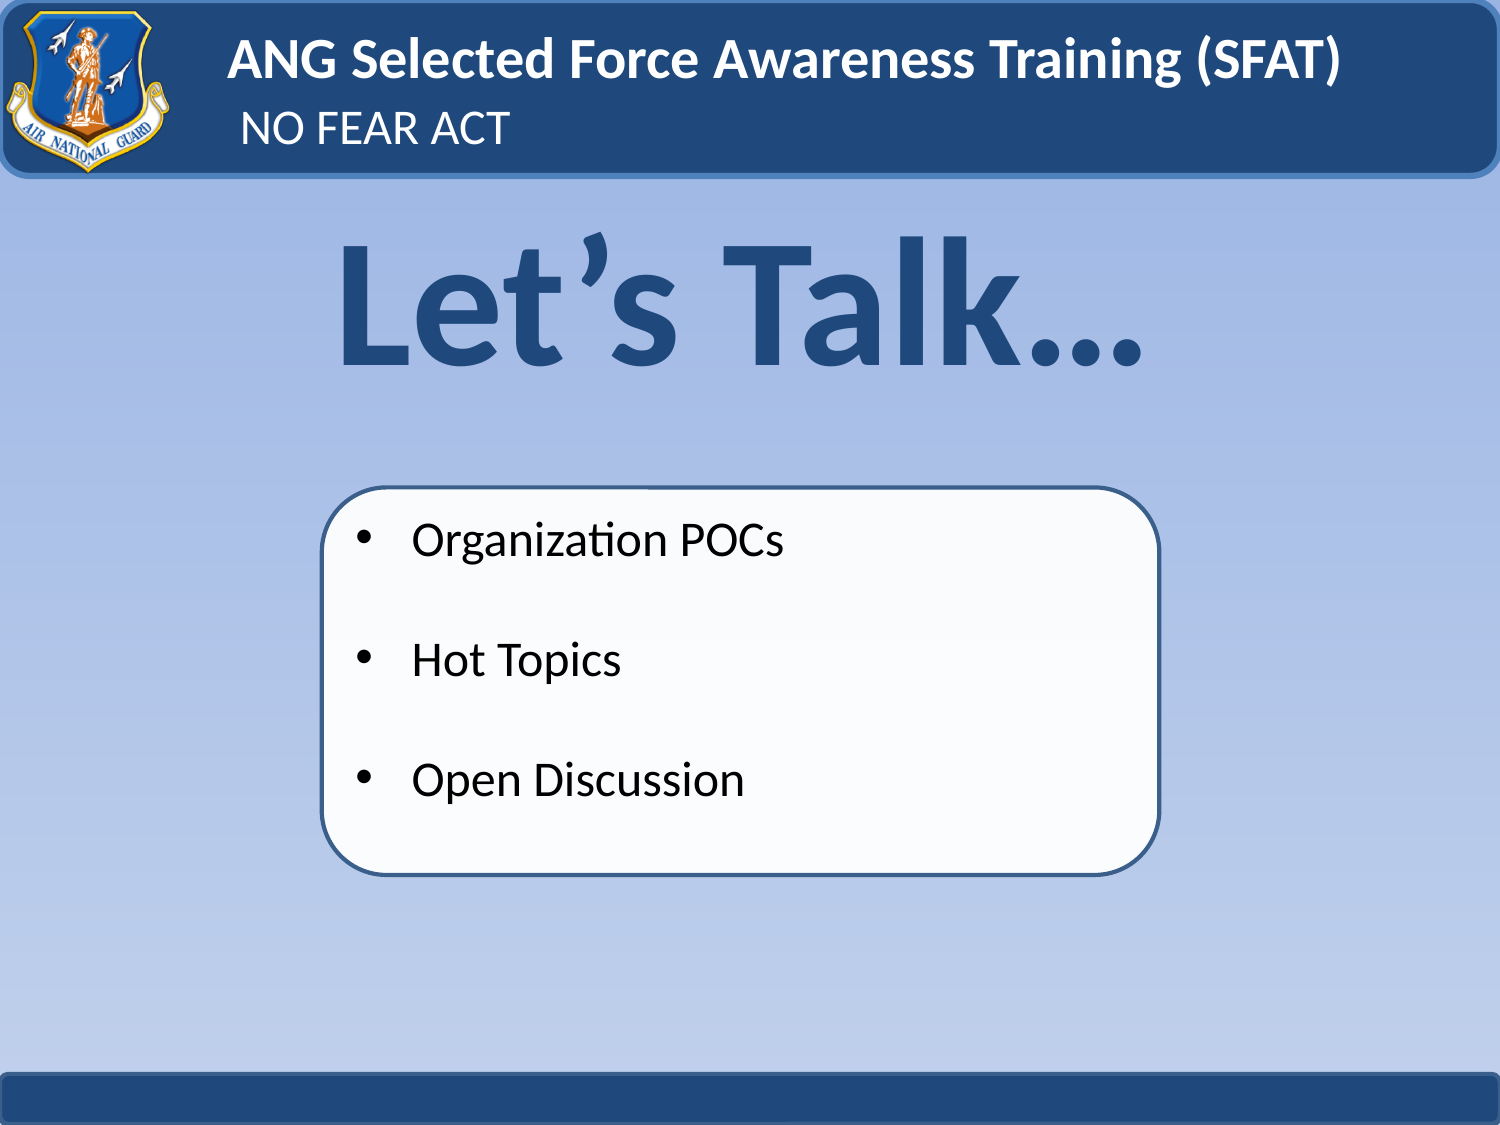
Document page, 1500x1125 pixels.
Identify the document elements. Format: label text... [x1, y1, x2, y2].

picture [0, 7, 175, 174]
text_box [0, 1071, 1500, 1125]
text_box NO FEAR ACT [225, 87, 1250, 150]
text_box Let’s Talk… [0, 174, 1488, 410]
text_box Organization POCs Hot Topics Open Discussion [319, 485, 1162, 878]
